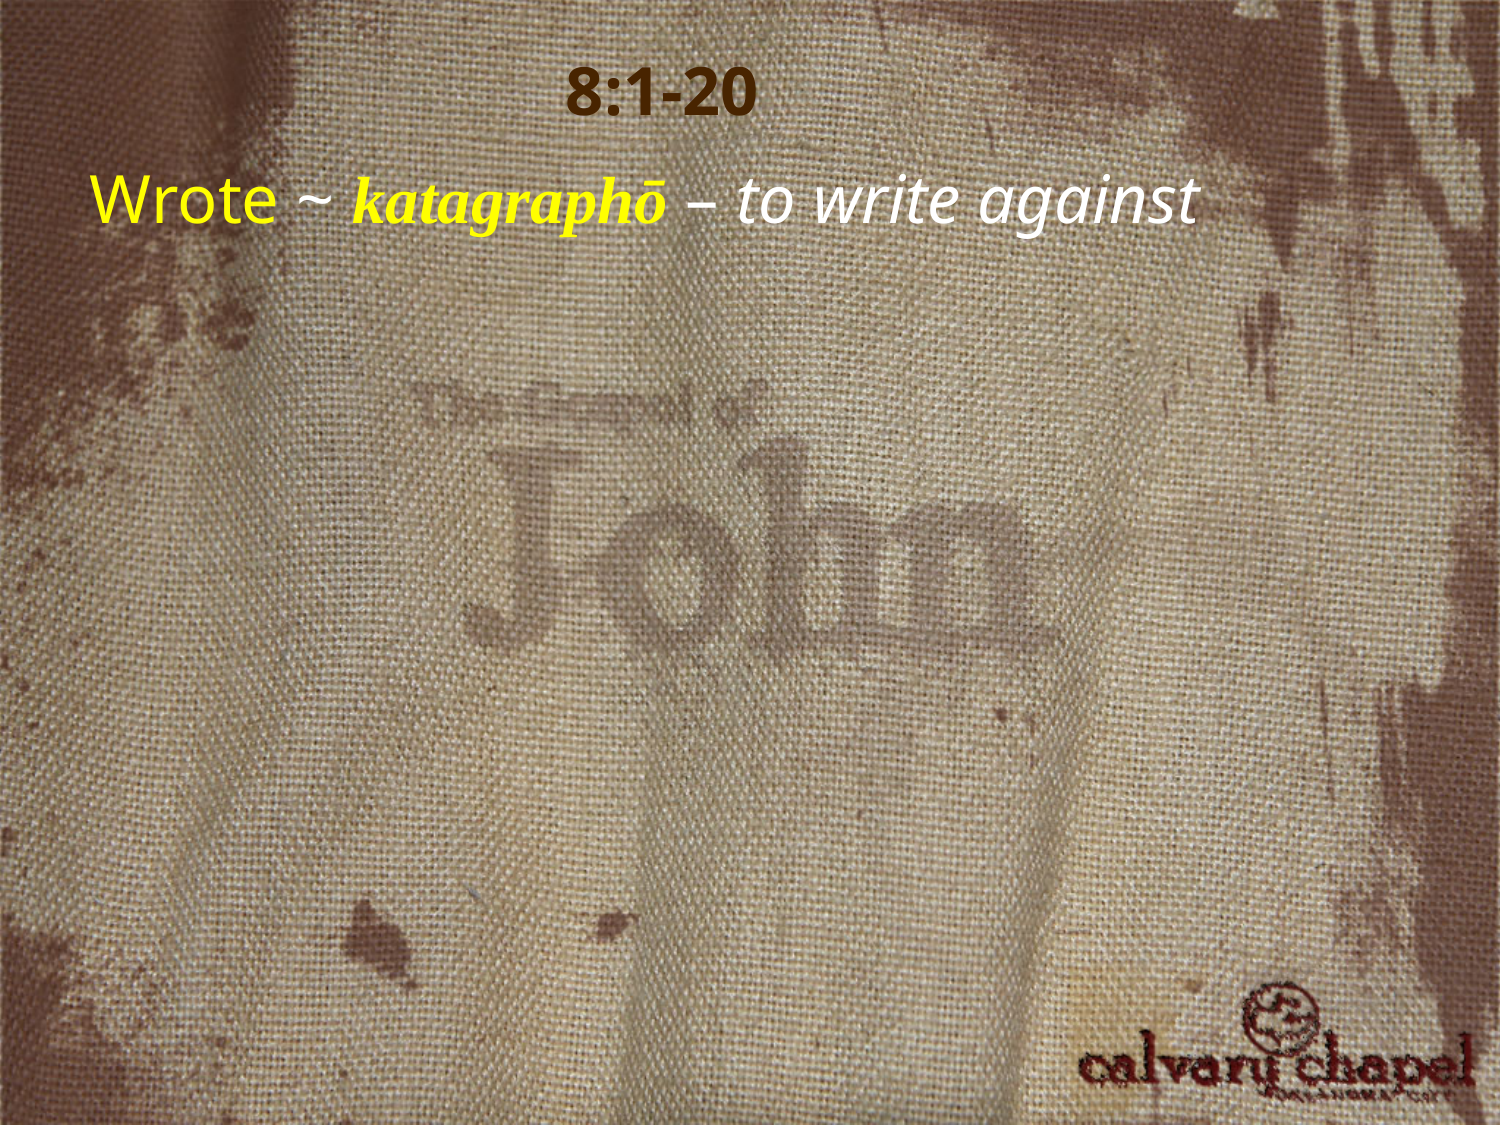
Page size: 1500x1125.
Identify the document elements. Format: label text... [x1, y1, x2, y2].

text_box 8:1-20 [312, 41, 1013, 137]
text_box Wrote ~ katagraphō – to write against [74, 149, 1425, 245]
picture [0, 0, 1500, 1125]
